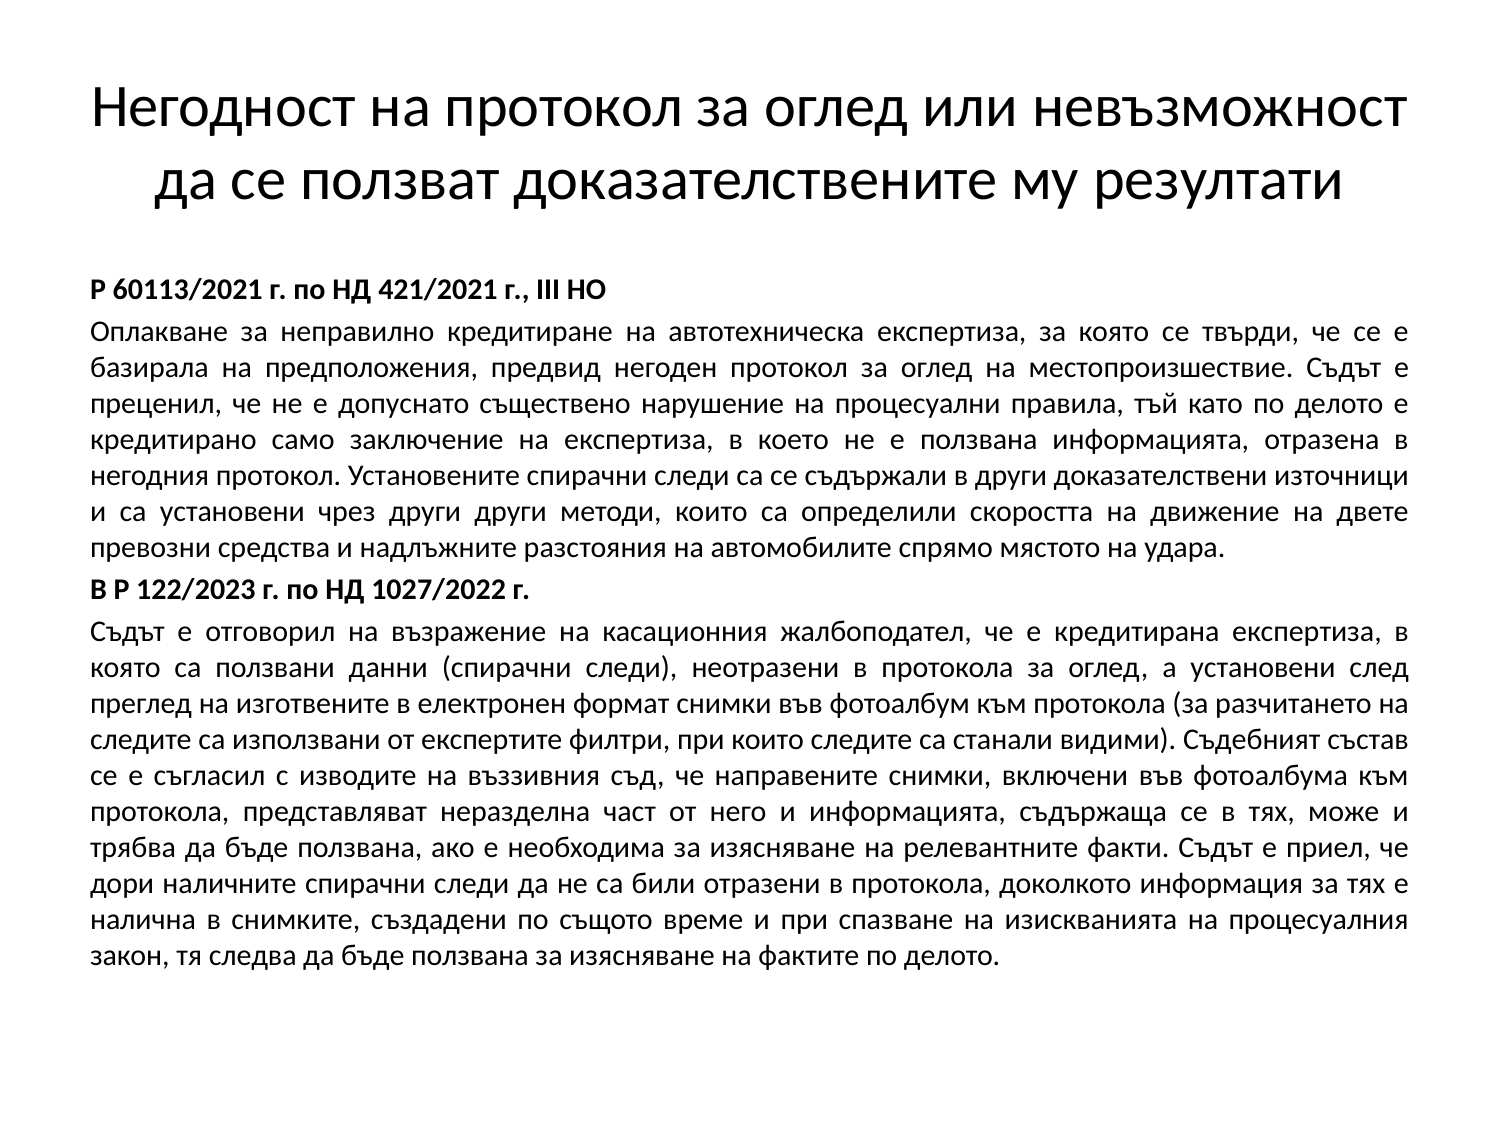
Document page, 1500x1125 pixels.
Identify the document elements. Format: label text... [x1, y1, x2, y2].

title Негодност на протокол за оглед или невъзможност да се ползват доказателствените му резултати [75, 45, 1425, 233]
list Р 60113/2021 г. по НД 421/2021 г., ІІІ НО Оплакване за неправилно кредитиране на автотехническа експертиза, за която се твърди, че се е базирала на предположения, предвид негоден протокол за оглед на местопроизшествие. Съдът е преценил, че не е допуснато съществено нарушение на процесуални правила, тъй като по делото е кредитирано само заключение на експертиза, в което не е ползвана информацията, отразена в негодния протокол. Установените спирачни следи са се съдържали в други доказателствени източници и са установени чрез други други методи, които са определили скоростта на движение на двете превозни средства и надлъжните разстояния на автомобилите спрямо мястото на удара. В Р 122/2023 г. по НД 1027/2022 г. Съдът е отговорил на възражение на касационния жалбоподател, че е кредитирана експертиза, в която са ползвани данни (спирачни следи), неотразени в протокола за оглед, а установени след преглед на изготвените в електронен формат снимки във фотоалбум към протокола (за разчитането на следите са използвани от експертите филтри, при които следите са станали видими). Съдебният състав се е съгласил с изводите на въззивния съд, че направените снимки, включени във фотоалбума към протокола, представляват неразделна част от него и информацията, съдържаща се в тях, може и трябва да бъде ползвана, ако е необходима за изясняване на релевантните факти. Съдът е приел, че дори наличните спирачни следи да не са били отразени в протокола, доколкото информация за тях е налична в снимките, създадени по същото време и при спазване на изискванията на процесуалния закон, тя следва да бъде ползвана за изясняване на фактите по делото. [75, 262, 1425, 1005]
